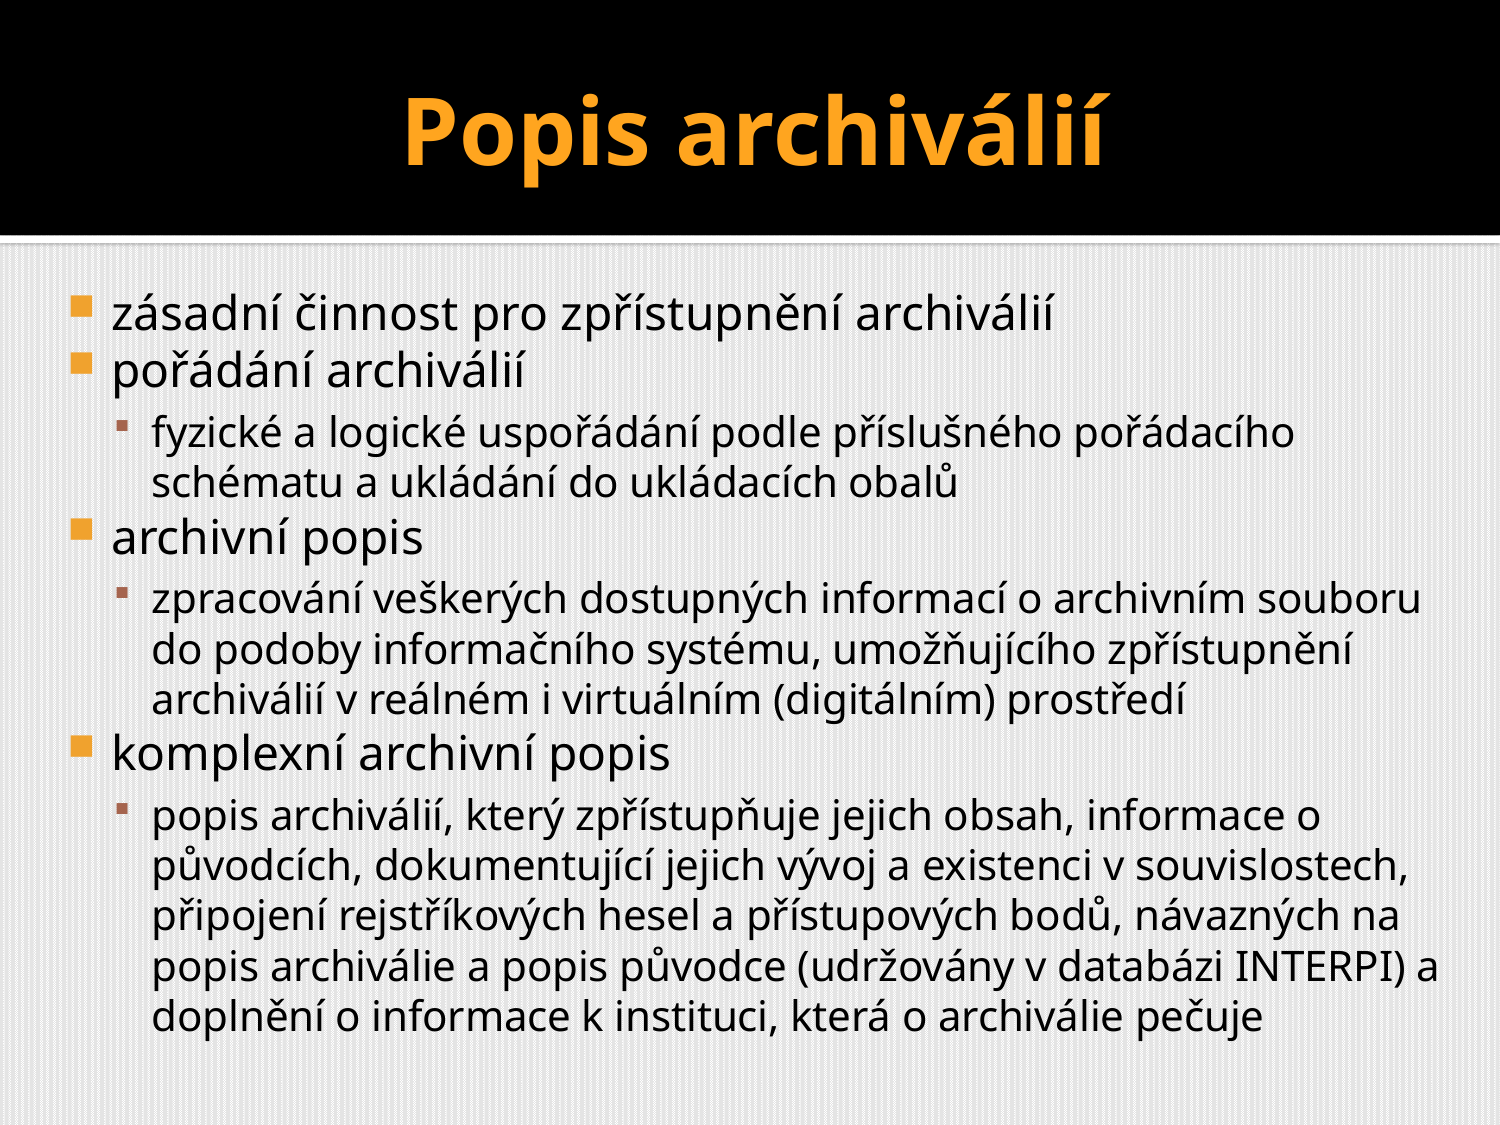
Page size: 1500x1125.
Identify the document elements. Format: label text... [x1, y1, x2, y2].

list zásadní činnost pro zpřístupnění archiválií pořádání archiválií fyzické a logické uspořádání podle příslušného pořádacího schématu a ukládání do ukládacích obalů archivní popis zpracování veškerých dostupných informací o archivním souboru do podoby informačního systému, umožňujícího zpřístupnění archiválií v reálném i virtuálním (digitálním) prostředí komplexní archivní popis popis archiválií, který zpřístupňuje jejich obsah, informace o původcích, dokumentující jejich vývoj a existenci v souvislostech, připojení rejstříkových hesel a přístupových bodů, návazných na popis archiválie a popis původce (udržovány v databázi INTERPI) a doplnění o informace k instituci, která o archiválie pečuje [41, 267, 1459, 1125]
title Popis archiválií [75, 25, 1425, 231]
